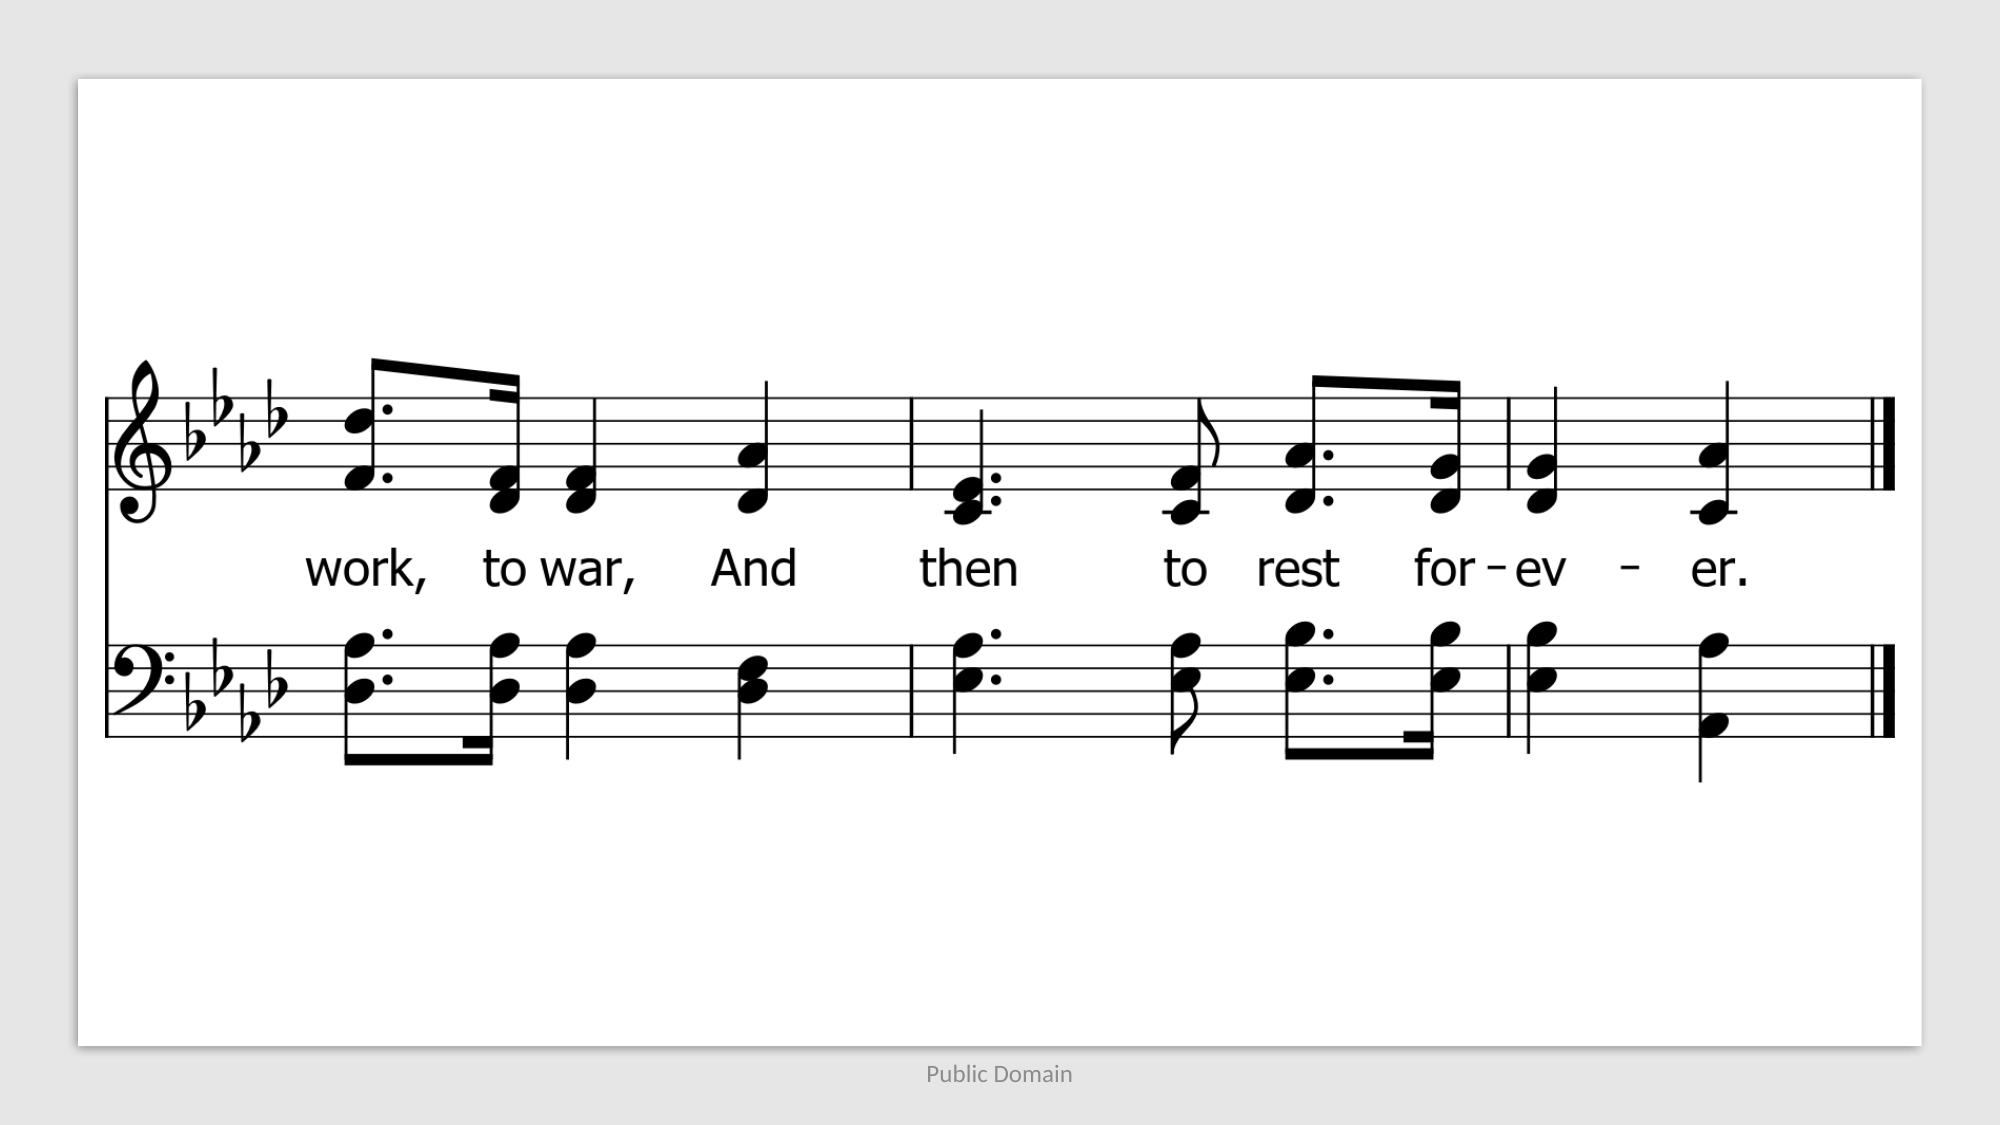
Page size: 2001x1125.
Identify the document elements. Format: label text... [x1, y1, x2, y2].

footer Public Domain [662, 1042, 1338, 1103]
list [105, 332, 1895, 793]
text_box [77, 78, 1923, 1047]
text_box [0, 0, 2000, 1125]
